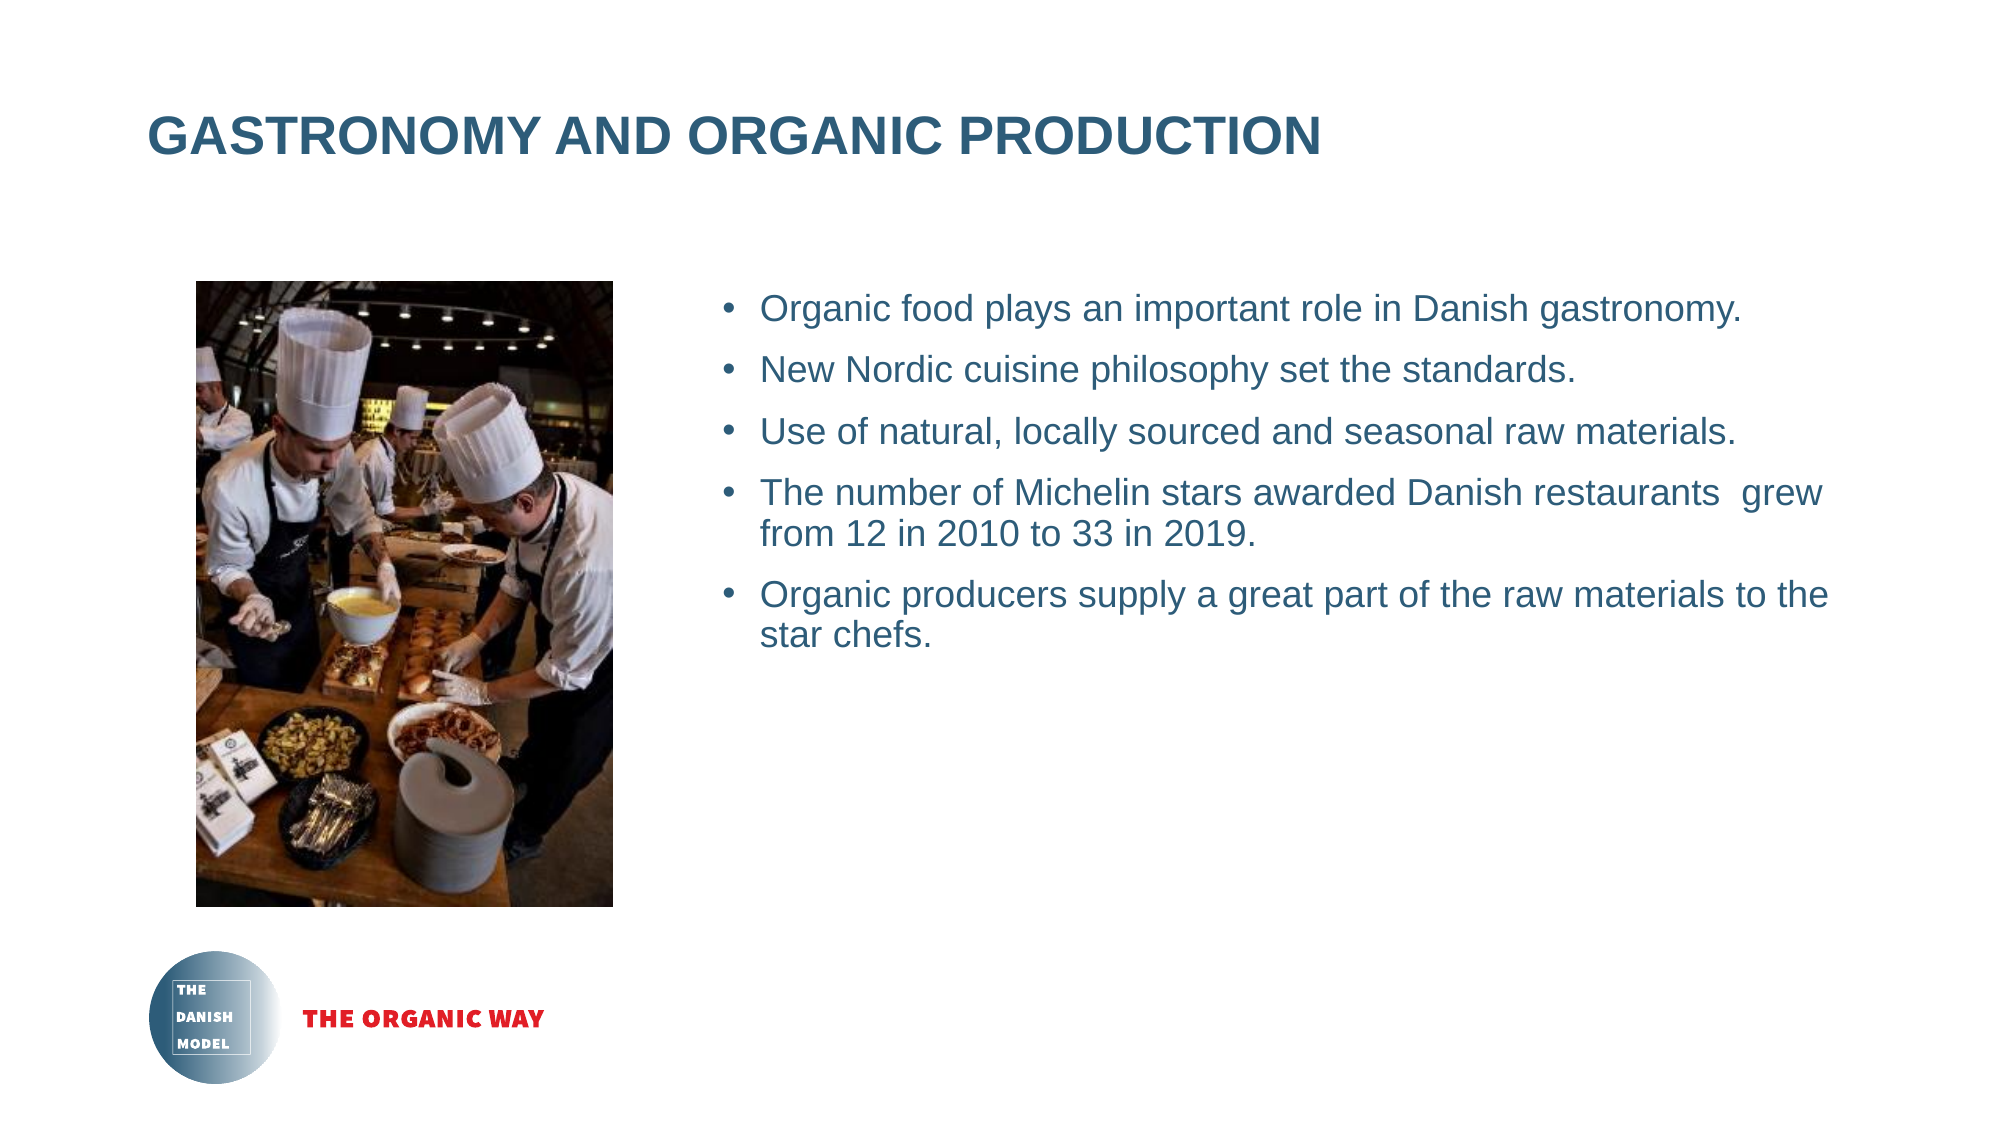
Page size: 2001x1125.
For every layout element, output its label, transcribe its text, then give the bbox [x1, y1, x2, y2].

picture [196, 281, 613, 907]
list Organic food plays an important role in Danish gastronomy. New Nordic cuisine philosophy set the standards. Use of natural, locally sourced and seasonal raw materials. The number of Michelin stars awarded Danish restaurants grew from 12 in 2010 to 33 in 2019. Organic producers supply a great part of the raw materials to the star chefs. [707, 281, 1877, 907]
title Gastronomy and organic production [132, 100, 1858, 257]
